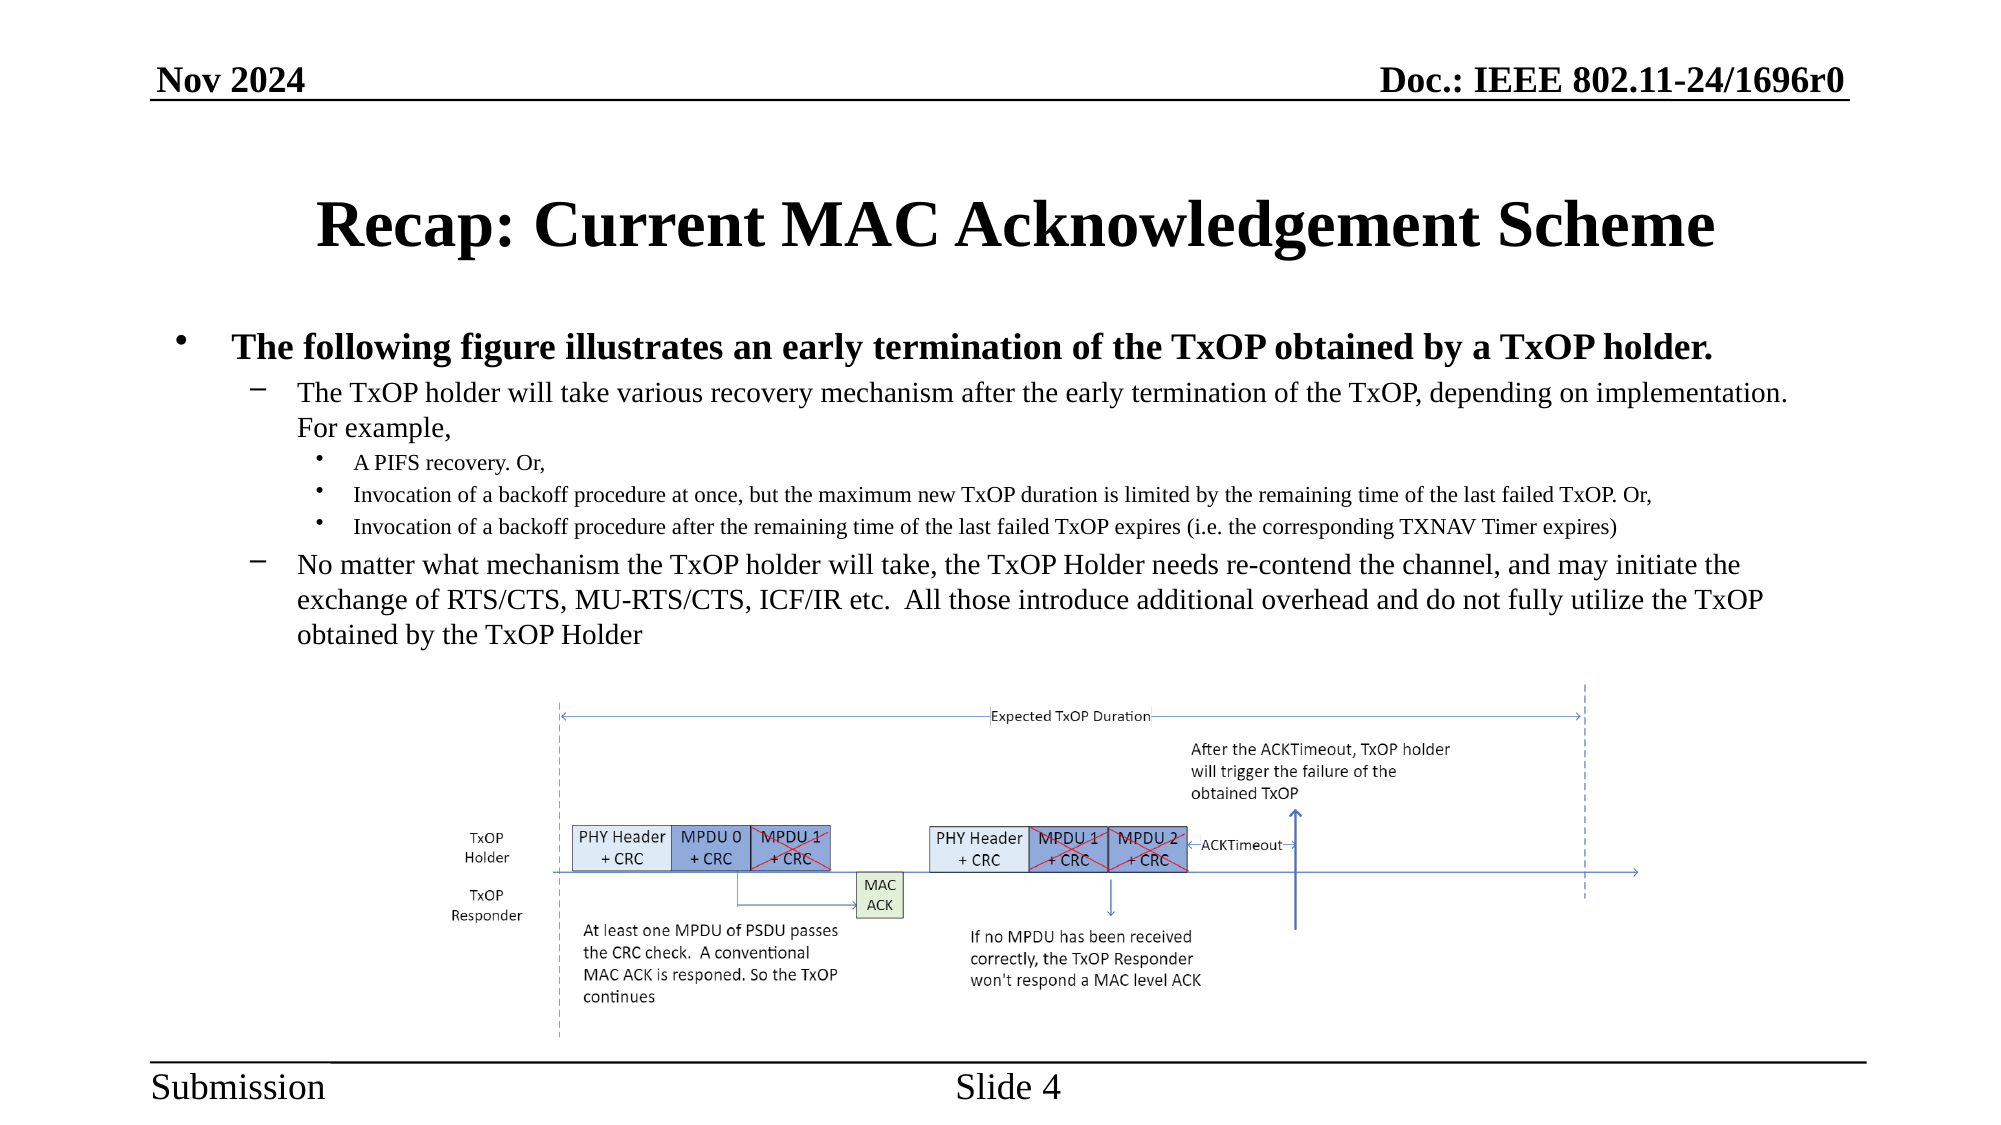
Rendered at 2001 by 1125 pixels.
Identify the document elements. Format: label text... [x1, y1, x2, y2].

slide_number Slide 4 [942, 1061, 1075, 1108]
title Recap: Current MAC Acknowledgement Scheme [149, 144, 1884, 296]
picture [432, 681, 1649, 1040]
list The following figure illustrates an early termination of the TxOP obtained by a TxOP holder. The TxOP holder will take various recovery mechanism after the early termination of the TxOP, depending on implementation. For example, A PIFS recovery. Or, Invocation of a backoff procedure at once, but the maximum new TxOP duration is limited by the remaining time of the last failed TxOP. Or, Invocation of a backoff procedure after the remaining time of the last failed TxOP expires (i.e. the corresponding TXNAV Timer expires) No matter what mechanism the TxOP holder will take, the TxOP Holder needs re-contend the channel, and may initiate the exchange of RTS/CTS, MU-RTS/CTS, ICF/IR etc. All those introduce additional overhead and do not fully utilize the TxOP obtained by the TxOP Holder [159, 314, 1841, 624]
